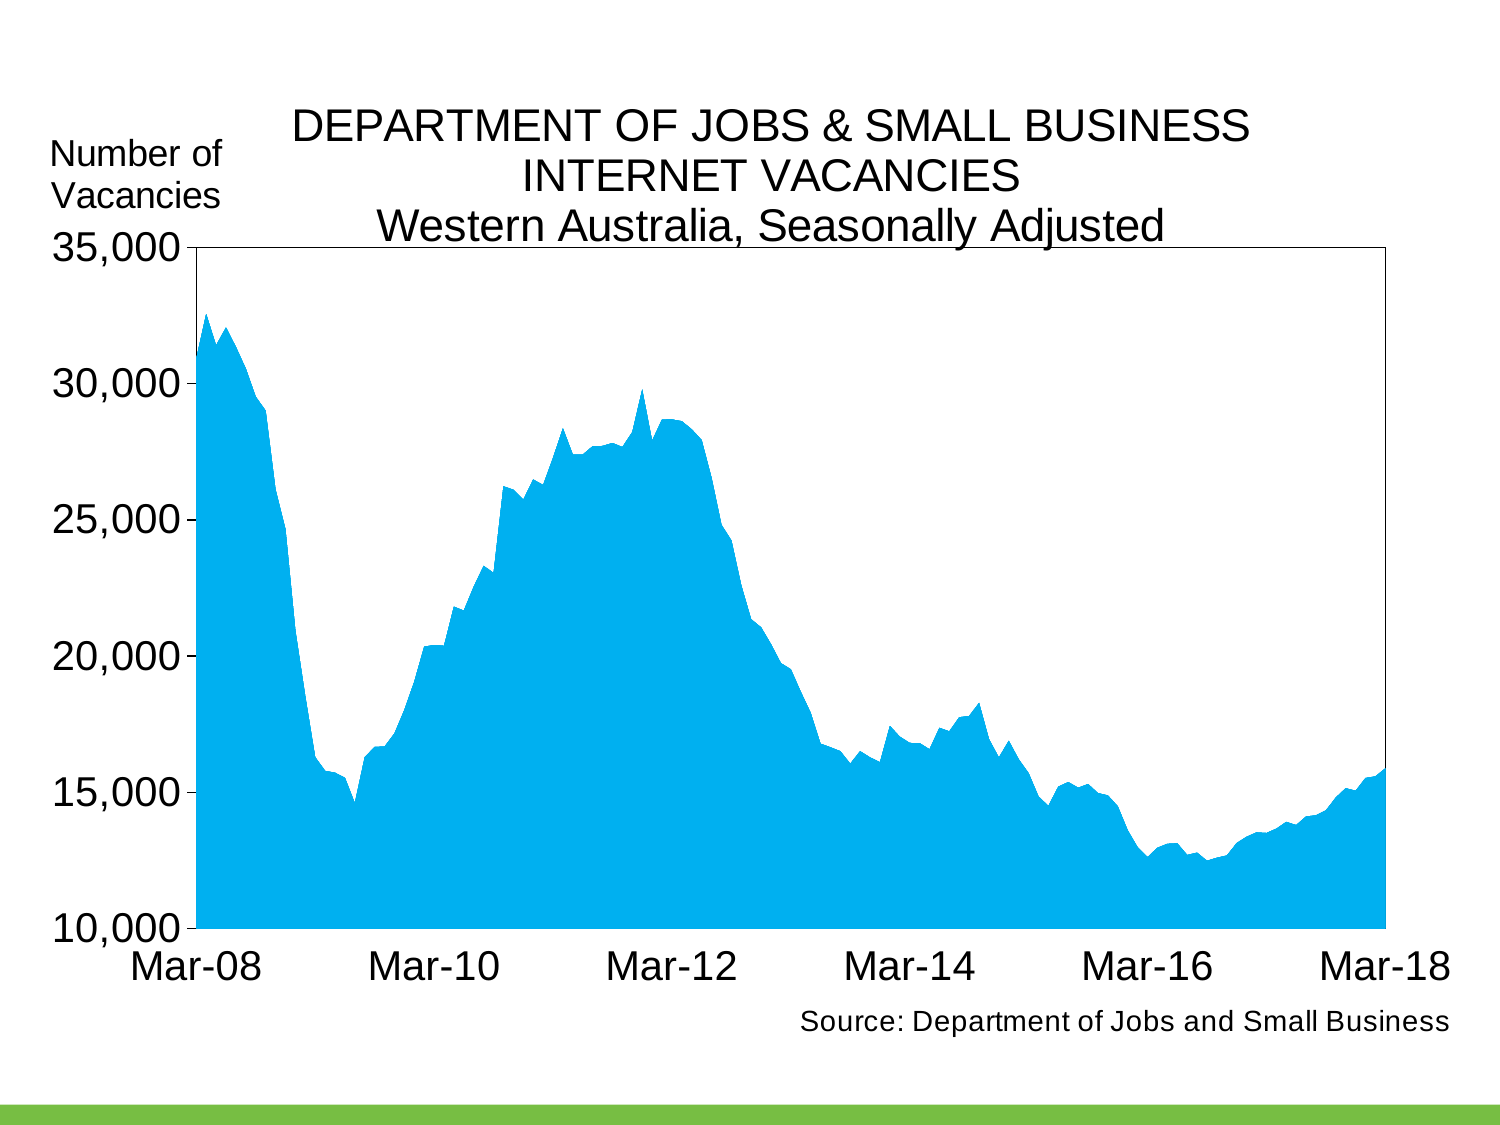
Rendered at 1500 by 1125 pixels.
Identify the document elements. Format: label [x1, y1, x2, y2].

chart [29, 67, 1471, 1058]
